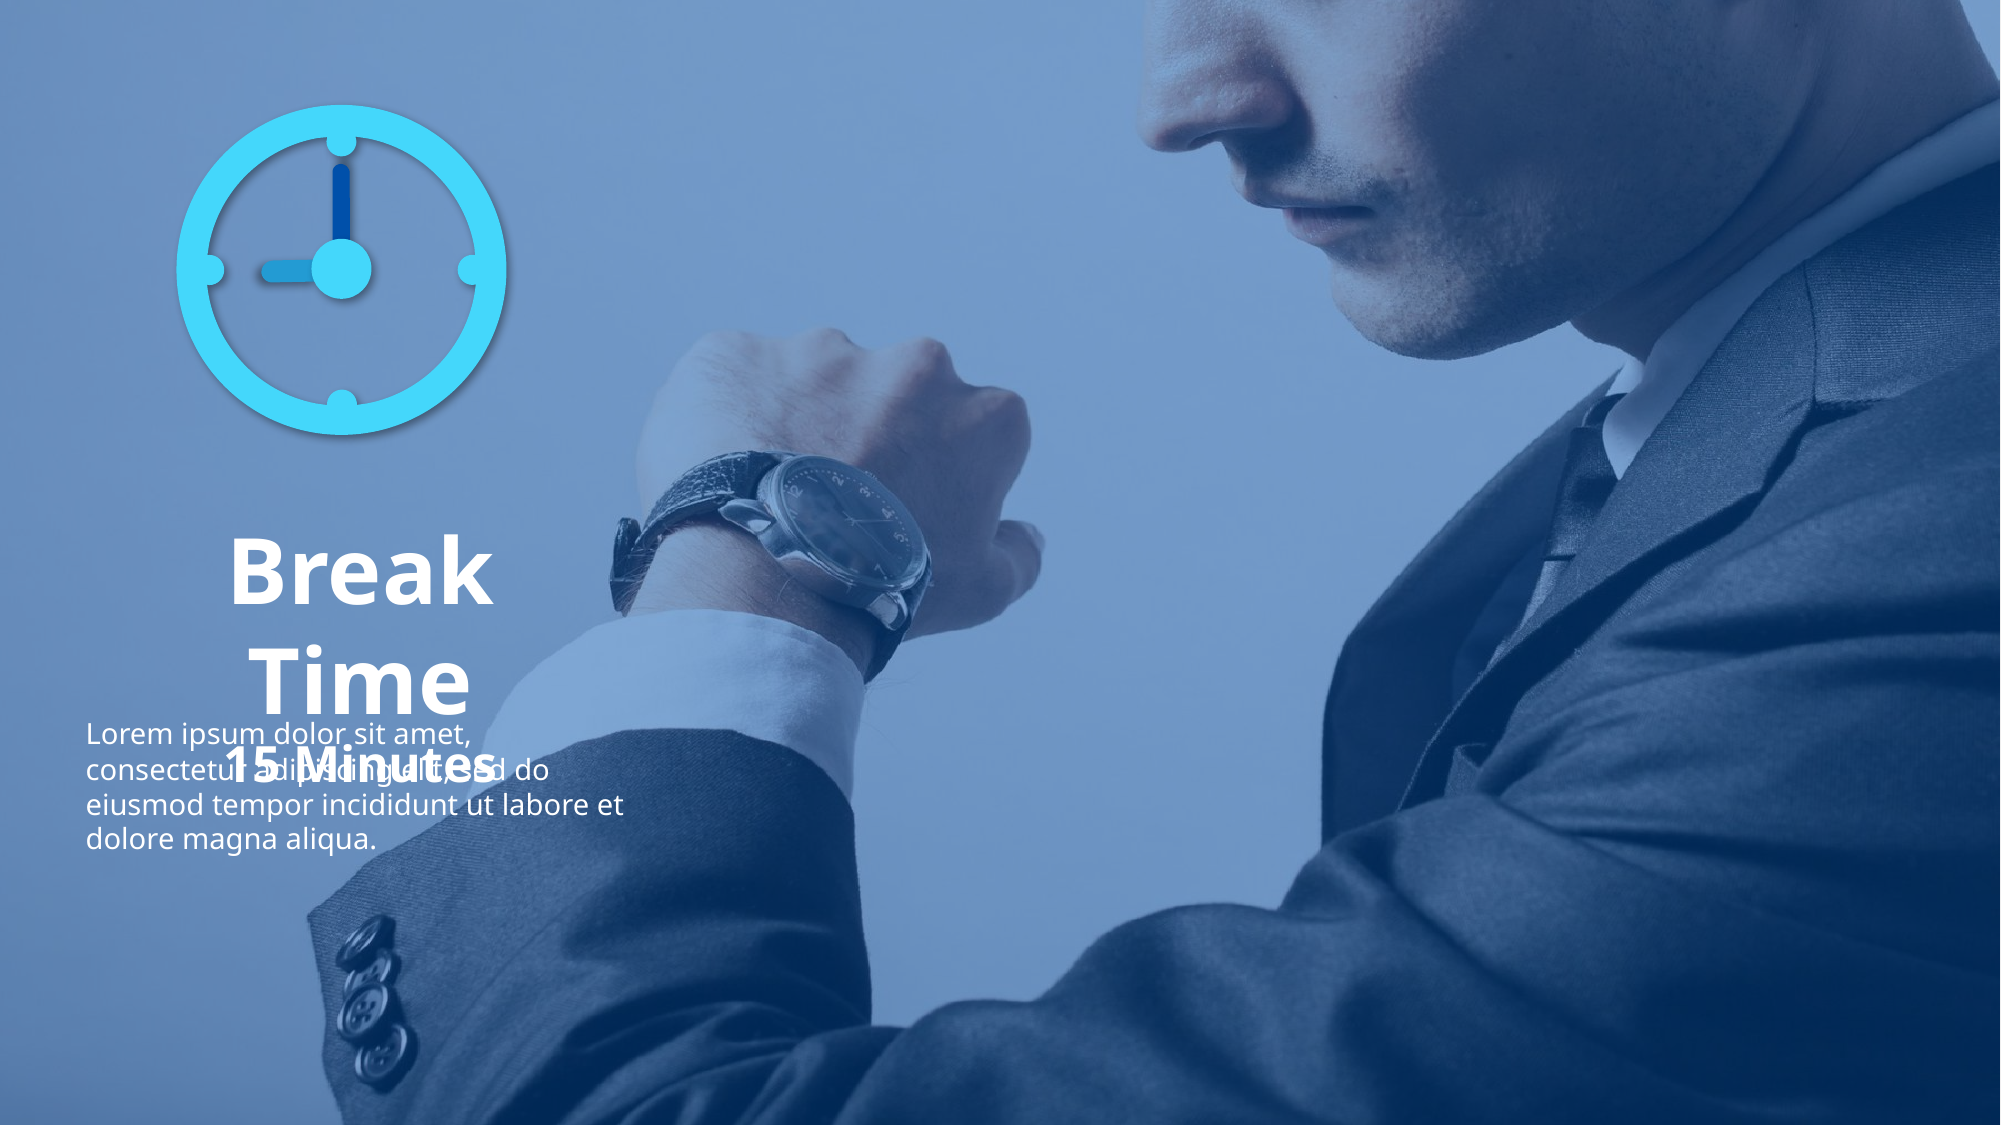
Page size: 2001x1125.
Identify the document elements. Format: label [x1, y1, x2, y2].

text_box [0, 0, 2000, 1125]
text_box [291, 291, 379, 373]
text_box [262, 237, 431, 291]
text_box [70, 505, 641, 830]
text_box [291, 176, 379, 237]
text_box [175, 103, 508, 436]
